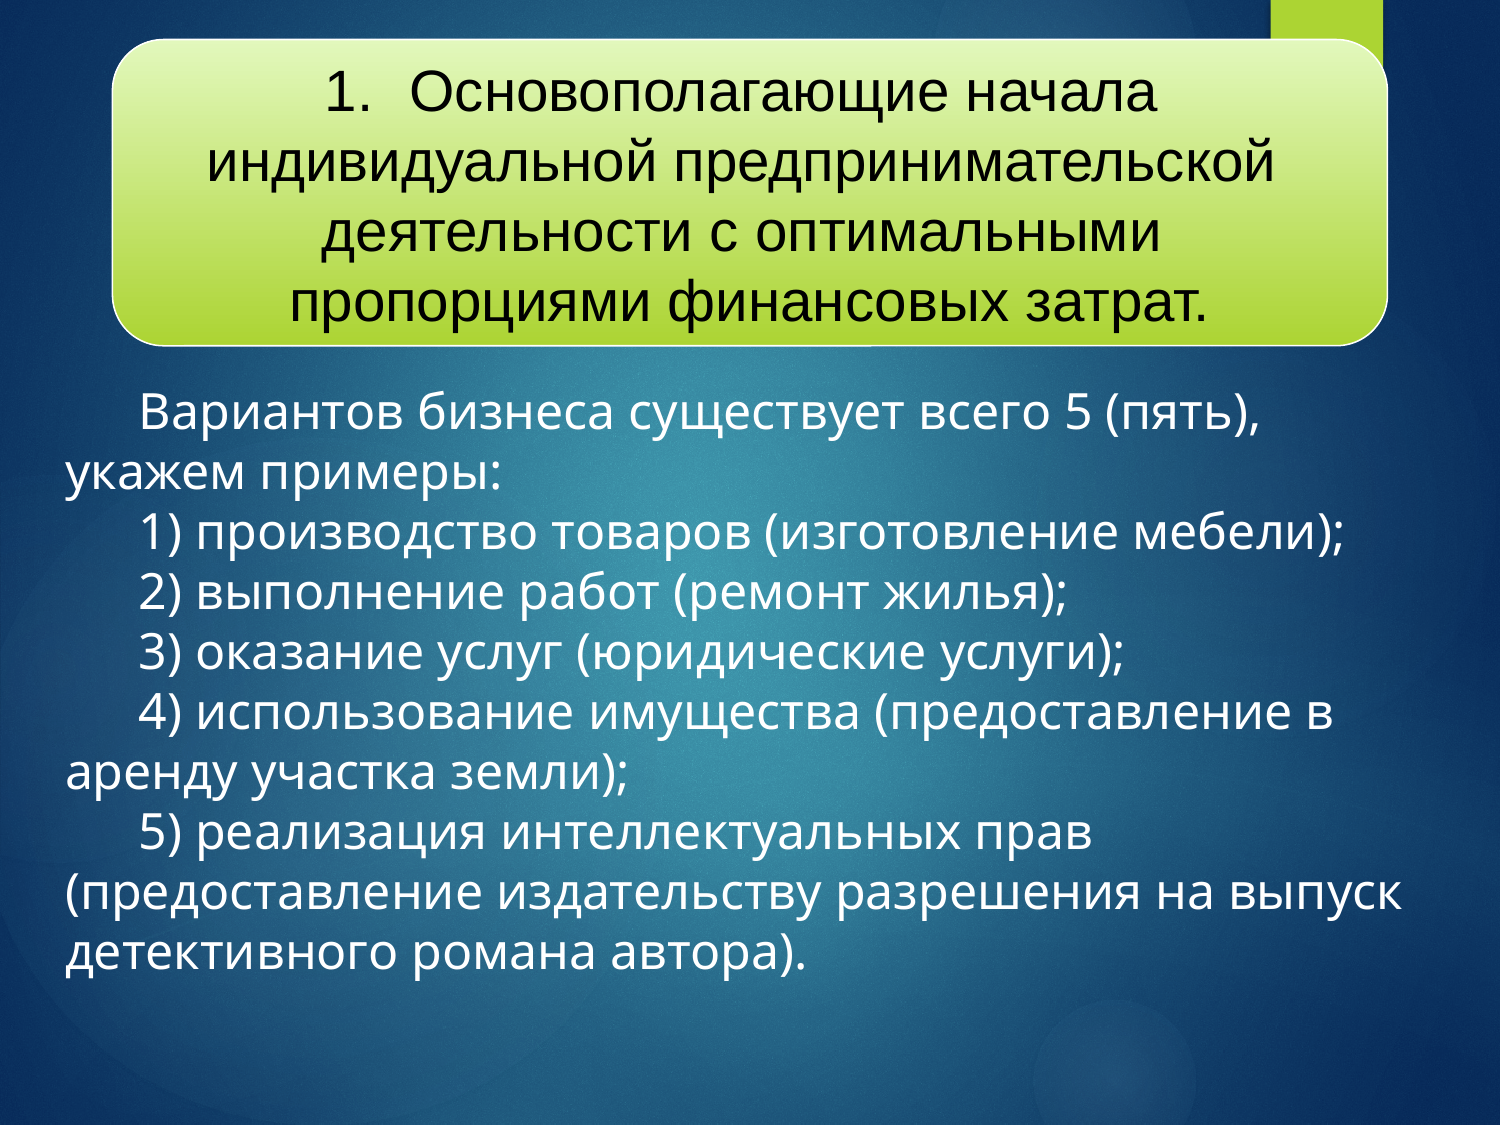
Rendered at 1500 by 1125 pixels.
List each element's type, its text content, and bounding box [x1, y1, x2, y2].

text_box Основополагающие начала индивидуальной предпринимательской деятельности с оптимальными пропорциями финансовых затрат. [112, 39, 1388, 346]
list Вариантов бизнеса существует всего 5 (пять), укажем примеры: 1) производство товаров (изготовление мебели); 2) выполнение работ (ремонт жилья); 3) оказание услуг (юридические услуги); 4) использование имущества (предоставление в аренду участка земли); 5) реализация интеллектуальных прав (предоставление издательству разрешения на выпуск детективного романа автора). [50, 353, 1432, 1006]
